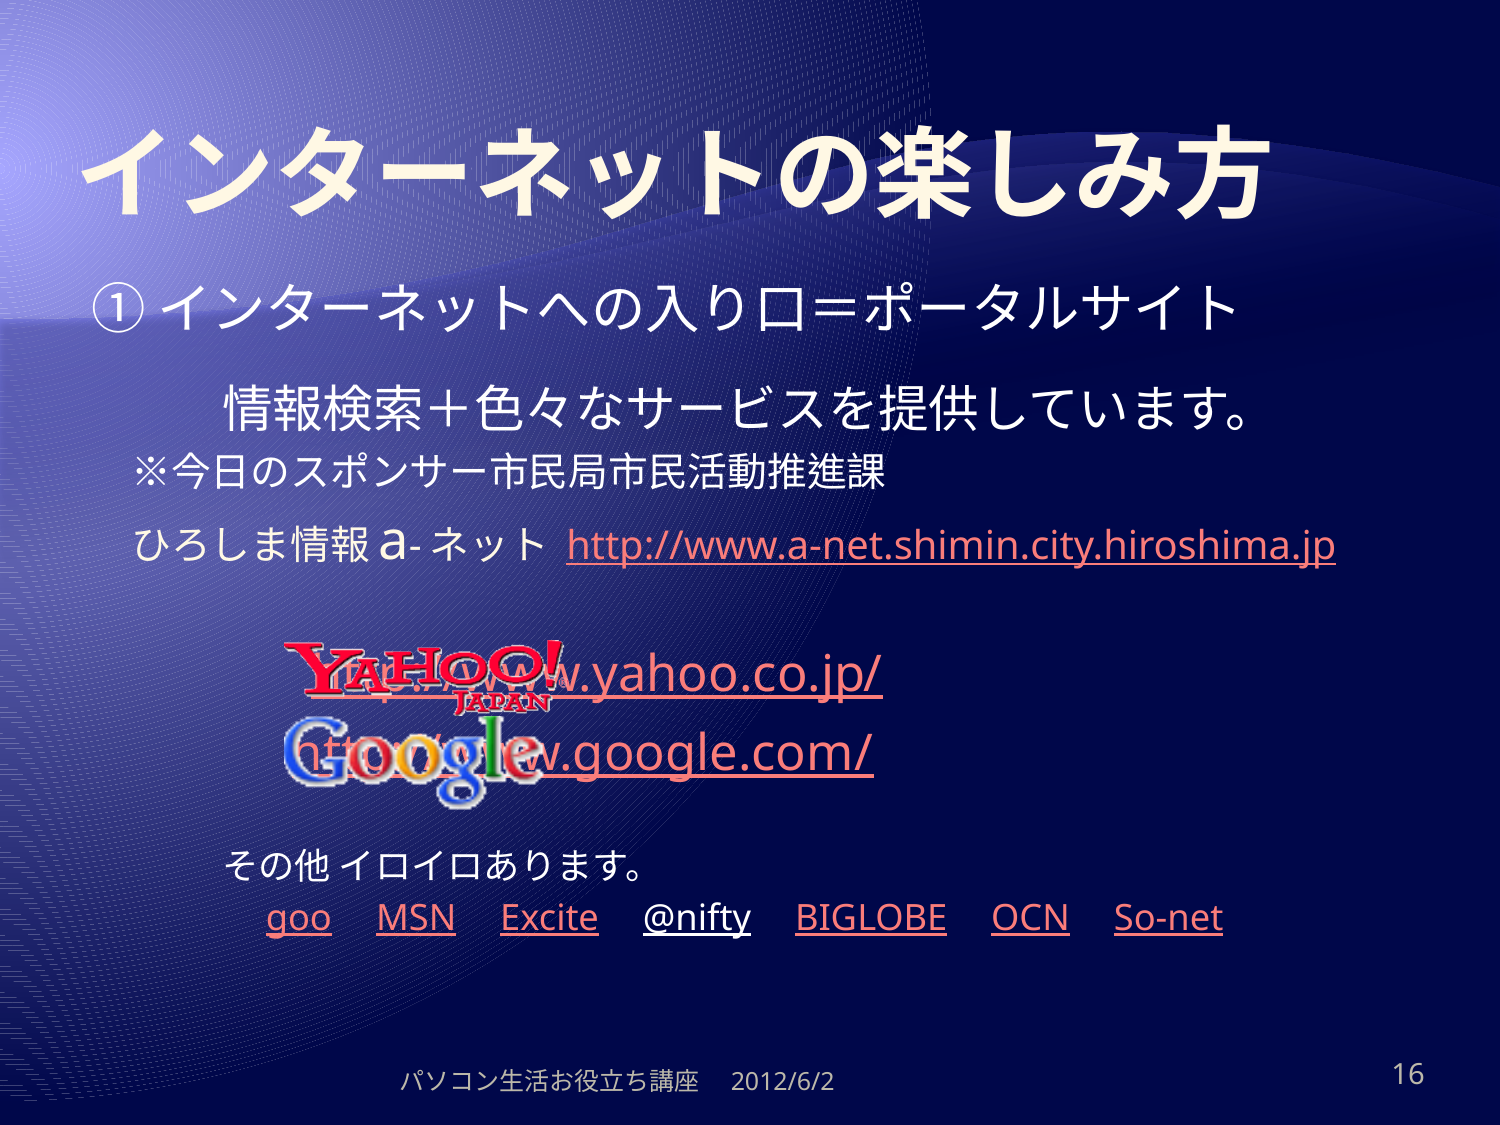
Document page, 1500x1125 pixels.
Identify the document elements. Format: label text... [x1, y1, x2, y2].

slide_number 16 [1337, 1042, 1425, 1103]
footer パソコン生活お役立ち講座 2012/6/2 [399, 1042, 875, 1103]
picture [283, 640, 568, 825]
list ①インターネットへの入り口＝ポータルサイト 情報検索＋色々なサービスを提供しています。 ※今日のスポンサー市民局市民活動推進課 ひろしま情報a-ネット http://www.a-net.shimin.city.hiroshima.jp http://www.yahoo.co.jp/ http://www.google.com/ その他 イロイロあります。 goo MSN Excite @nifty BIGLOBE OCN So-net [76, 267, 1459, 1047]
title インターネットの楽しみ方 [75, 87, 1425, 232]
